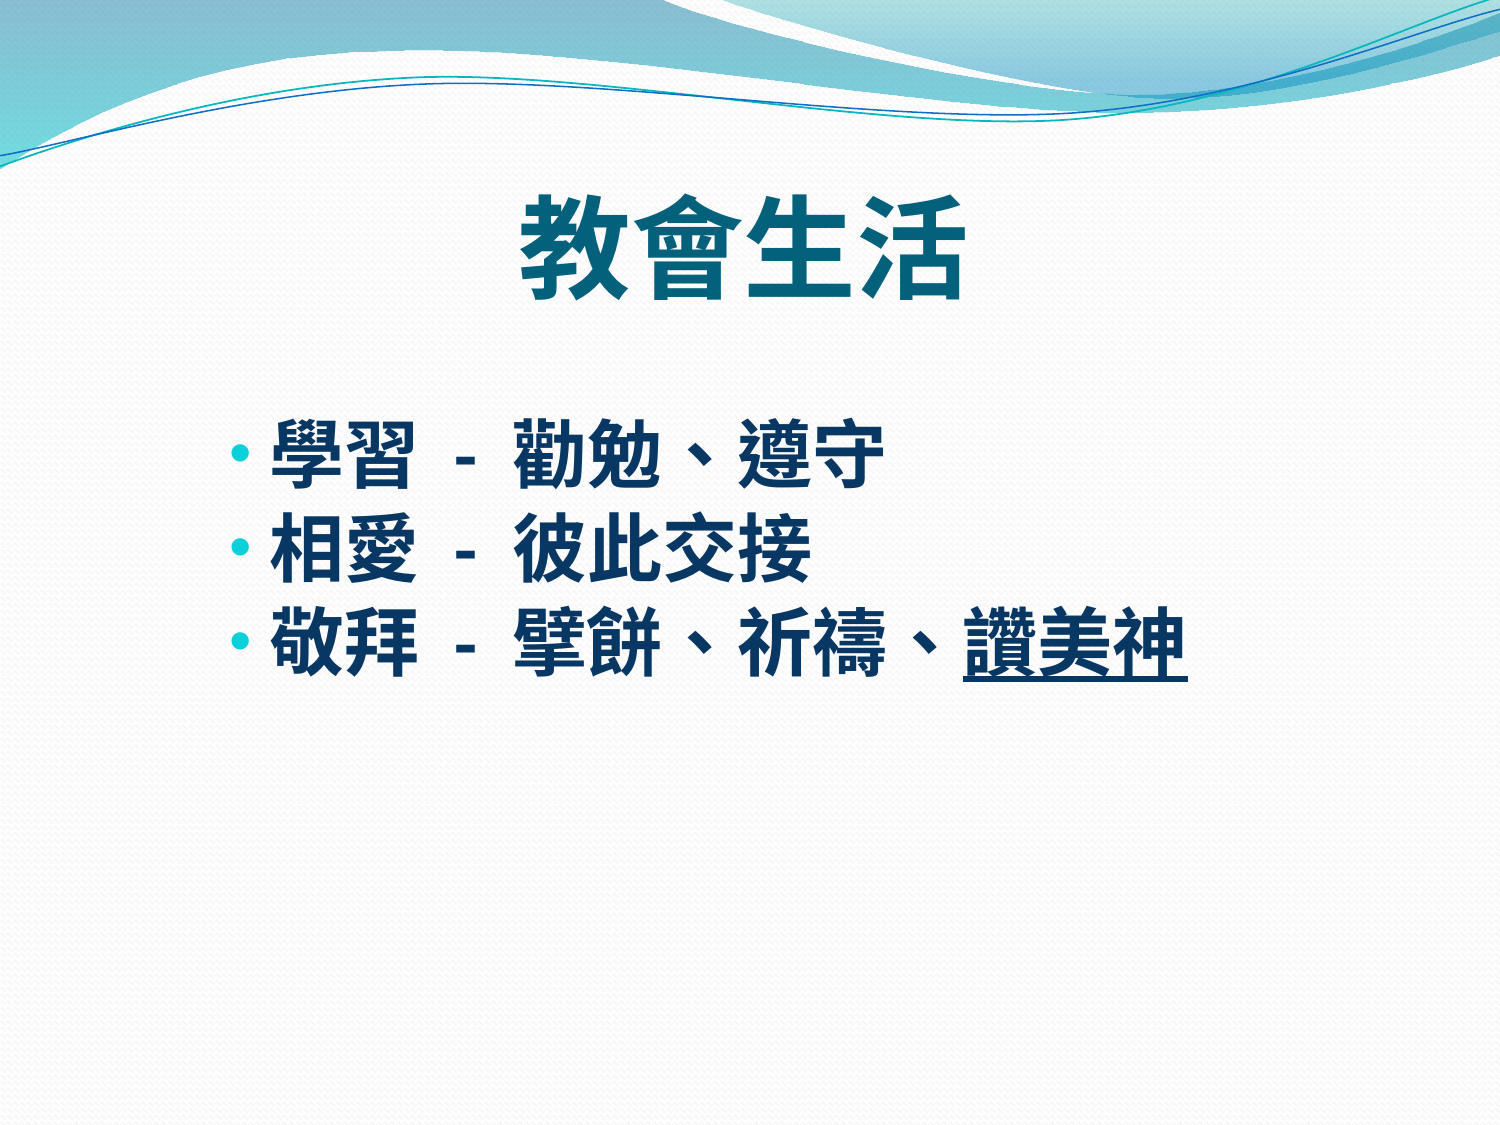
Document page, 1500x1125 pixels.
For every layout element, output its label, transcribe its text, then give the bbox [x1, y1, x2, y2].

title 教會生活 [50, 137, 1438, 313]
list 學習 - 勸勉、遵守 相愛 - 彼此交接 敬拜 - 擘餅、祈禱、讚美神 [150, 399, 1438, 963]
